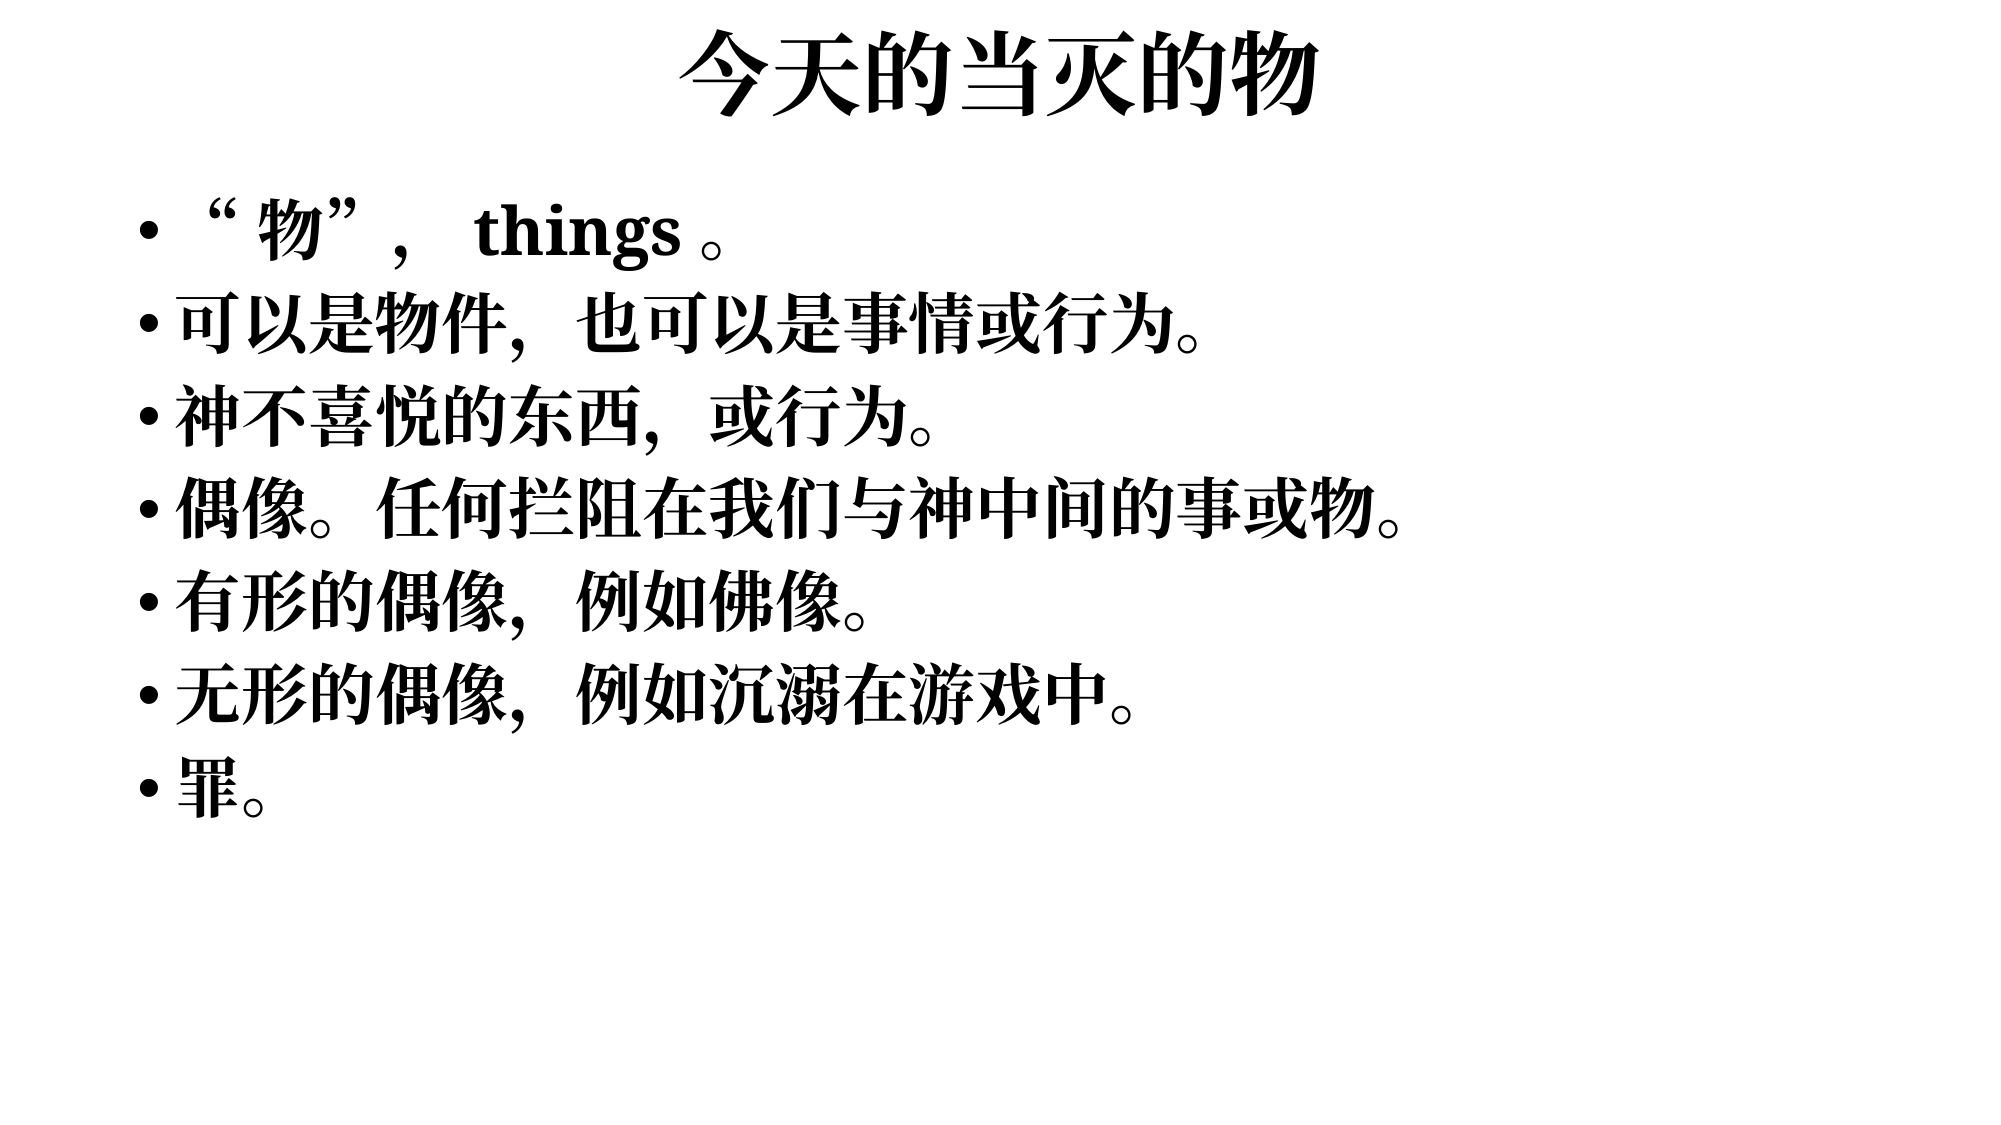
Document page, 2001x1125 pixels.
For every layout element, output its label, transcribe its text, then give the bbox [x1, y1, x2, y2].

title 今天的当灭的物 [353, 0, 1647, 158]
list “物”，things。 可以是物件，也可以是事情或行为。 神不喜悦的东西，或行为。 偶像。任何拦阻在我们与神中间的事或物。 有形的偶像，例如佛像。 无形的偶像，例如沉溺在游戏中。 罪。 [122, 190, 1867, 1014]
